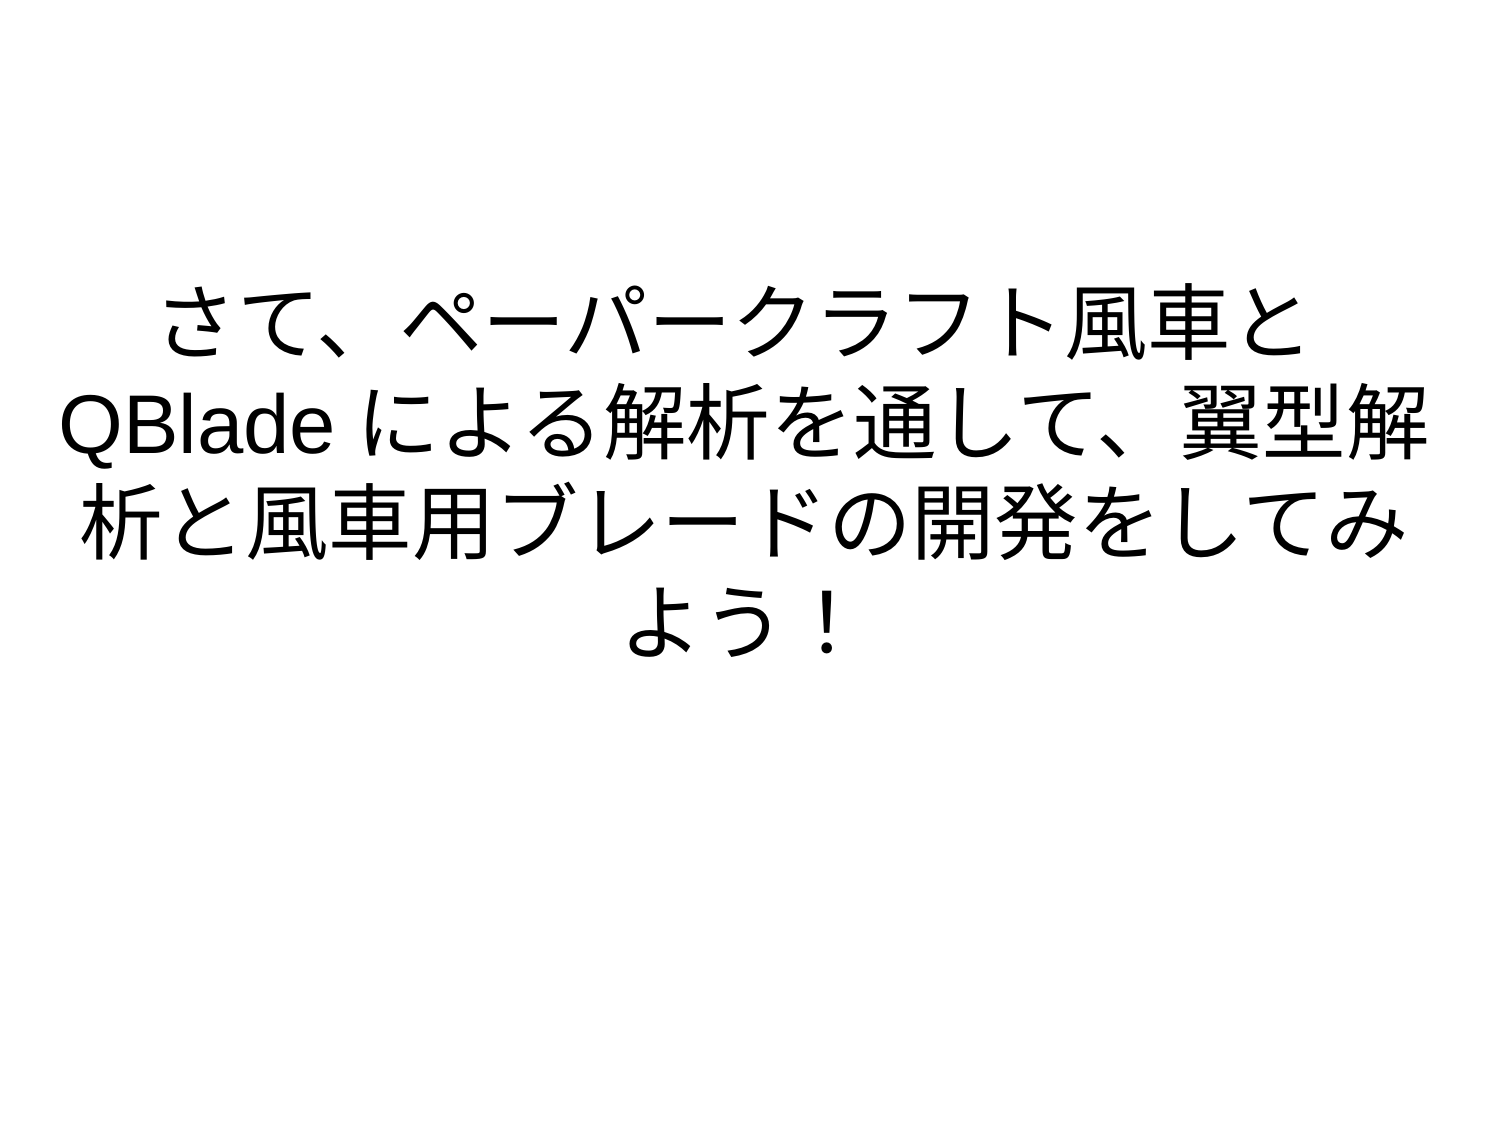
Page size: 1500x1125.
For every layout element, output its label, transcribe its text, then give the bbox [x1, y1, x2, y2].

title さて、ペーパークラフト風車とQBladeによる解析を通して、翼型解析と風車用ブレードの開発をしてみよう！ [41, 349, 1447, 591]
